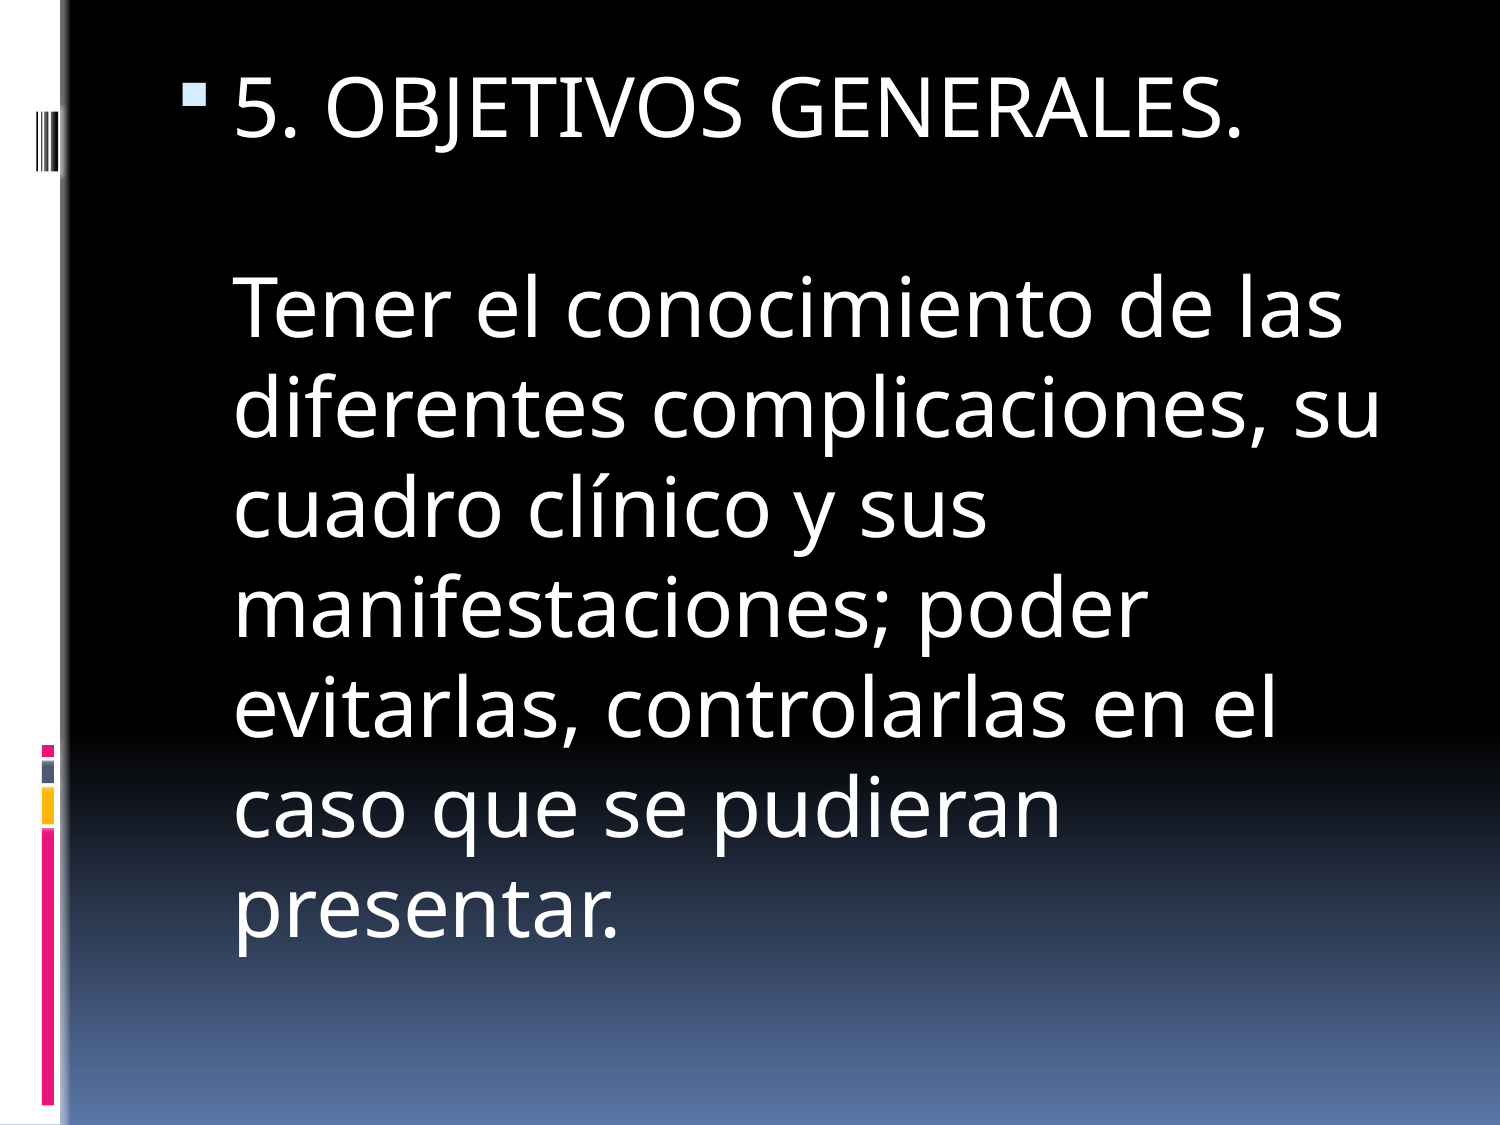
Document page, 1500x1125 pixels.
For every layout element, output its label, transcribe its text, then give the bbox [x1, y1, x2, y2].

list 5. OBJETIVOS GENERALES. Tener el conocimiento de las diferentes complicaciones, su cuadro clínico y sus manifestaciones; poder evitarlas, controlarlas en el caso que se pudieran presentar. [150, 46, 1425, 1043]
